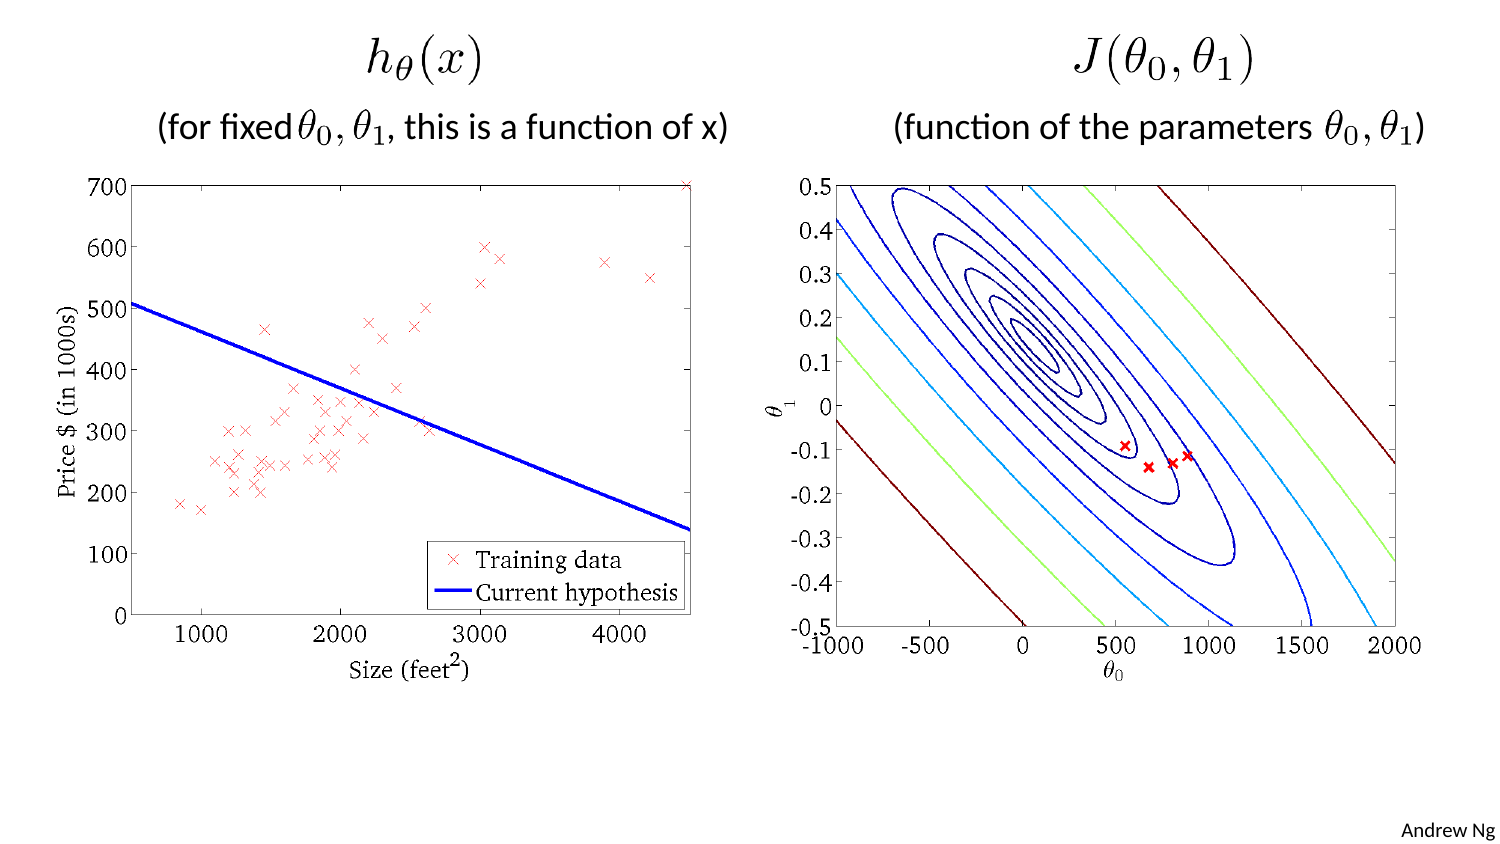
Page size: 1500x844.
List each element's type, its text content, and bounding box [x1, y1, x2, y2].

text_box (function of the parameters ) [877, 94, 1442, 142]
picture [37, 109, 1463, 685]
picture [1074, 34, 1252, 85]
text_box (for fixed , this is a function of x) [141, 94, 745, 142]
picture [367, 34, 480, 85]
